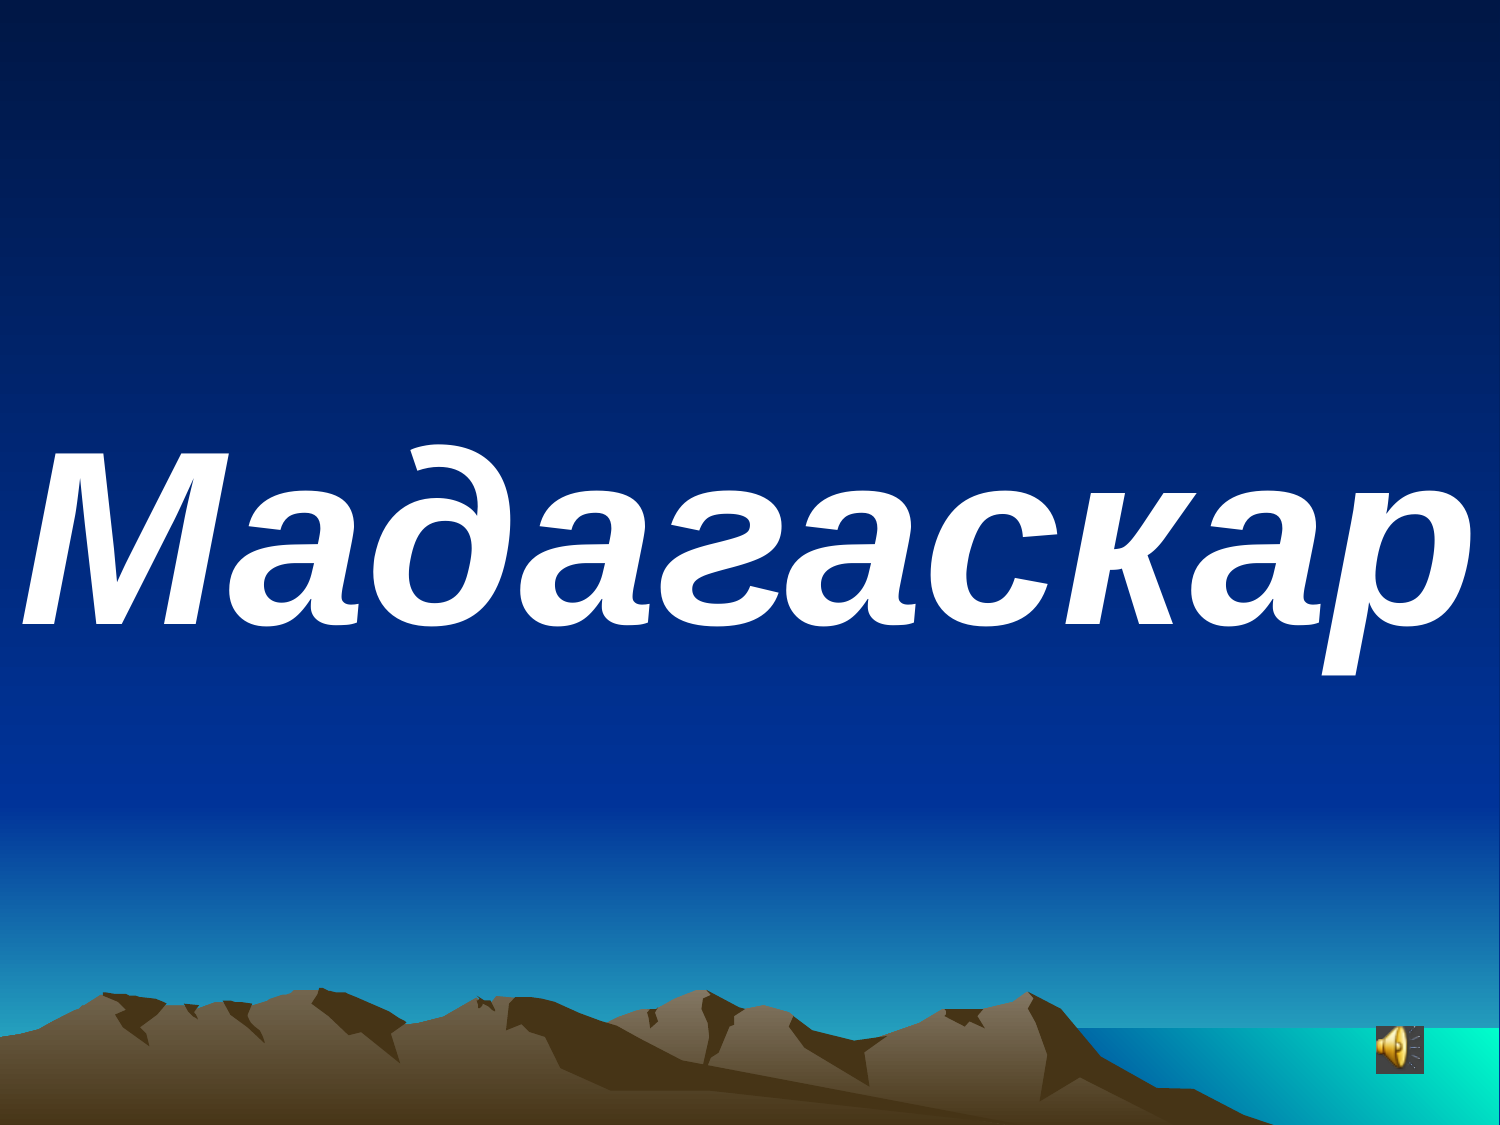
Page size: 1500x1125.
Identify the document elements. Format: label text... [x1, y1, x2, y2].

title Мадагаскар [0, 237, 1500, 813]
picture [1374, 1024, 1425, 1076]
subtitle [87, 587, 1138, 875]
